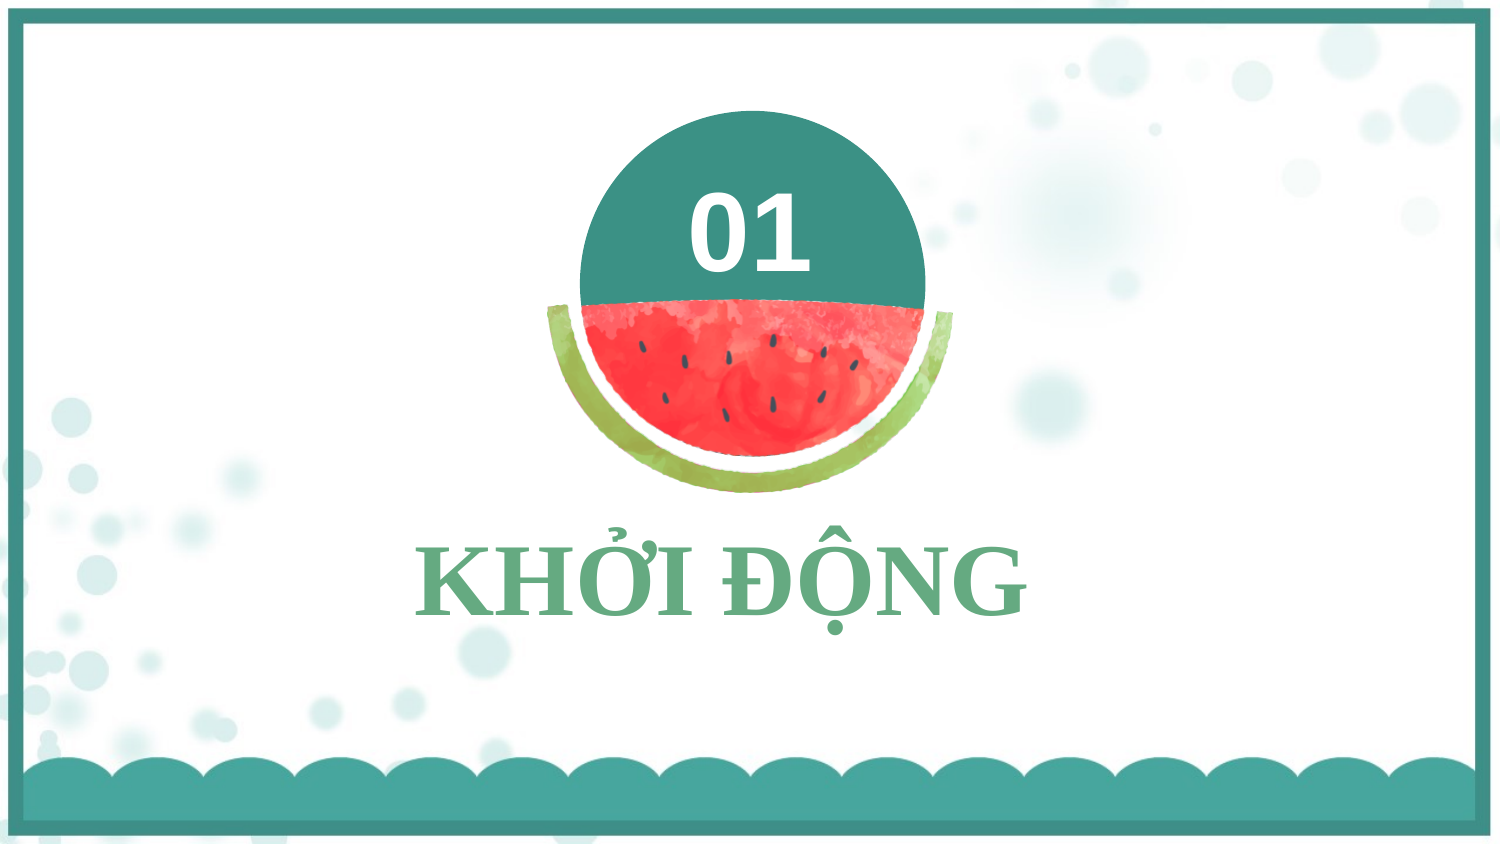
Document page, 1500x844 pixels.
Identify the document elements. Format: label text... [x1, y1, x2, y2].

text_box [547, 110, 953, 493]
text_box KHỞI ĐỘNG [400, 504, 1158, 644]
picture [0, 0, 1500, 844]
